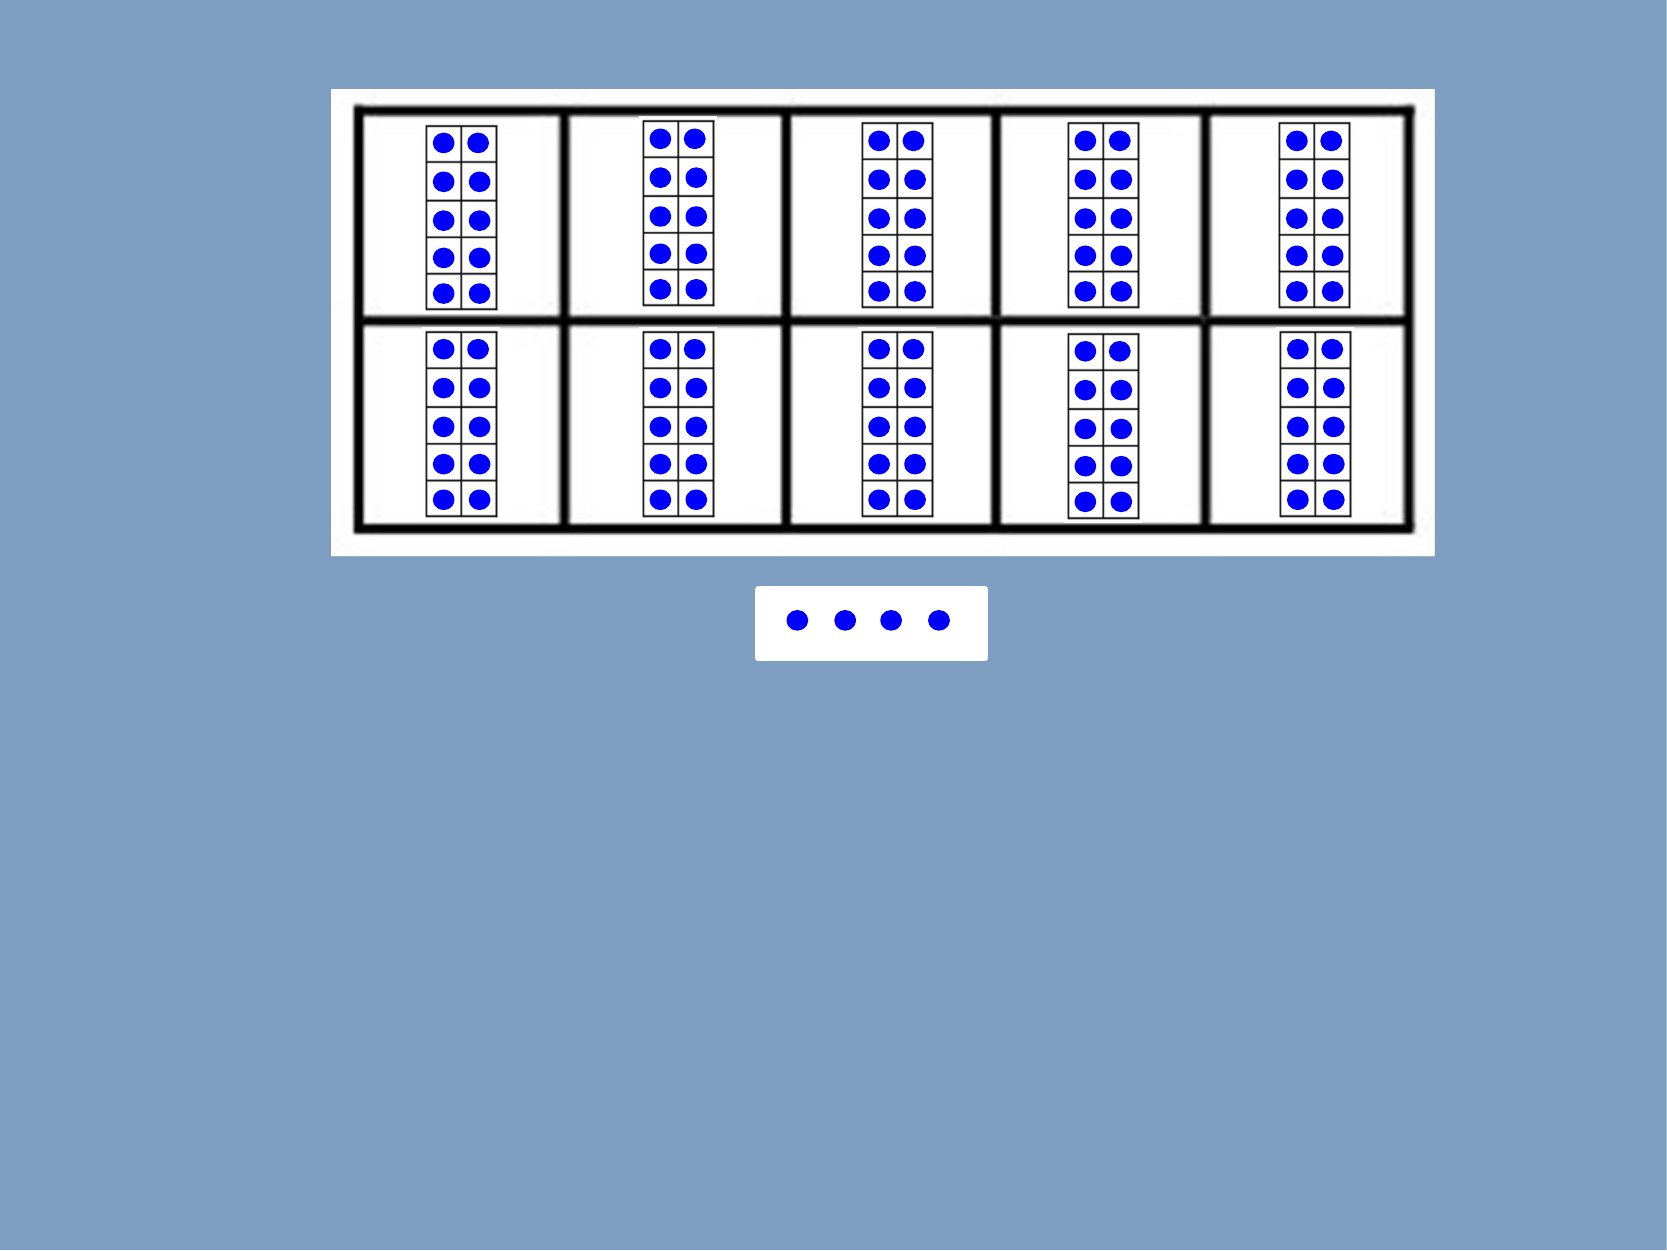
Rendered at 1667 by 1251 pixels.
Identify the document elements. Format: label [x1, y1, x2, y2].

text_box [756, 587, 987, 660]
text_box [1063, 118, 1142, 313]
text_box [421, 120, 500, 315]
text_box [1063, 329, 1142, 523]
text_box [881, 611, 901, 630]
text_box [638, 116, 717, 310]
text_box [856, 327, 936, 521]
text_box [421, 327, 500, 521]
text_box [1274, 118, 1354, 313]
text_box [1275, 327, 1355, 521]
text_box [856, 118, 936, 313]
text_box [638, 327, 717, 521]
text_box [835, 611, 856, 630]
picture [330, 89, 1438, 561]
text_box [787, 611, 808, 630]
text_box [929, 611, 949, 630]
